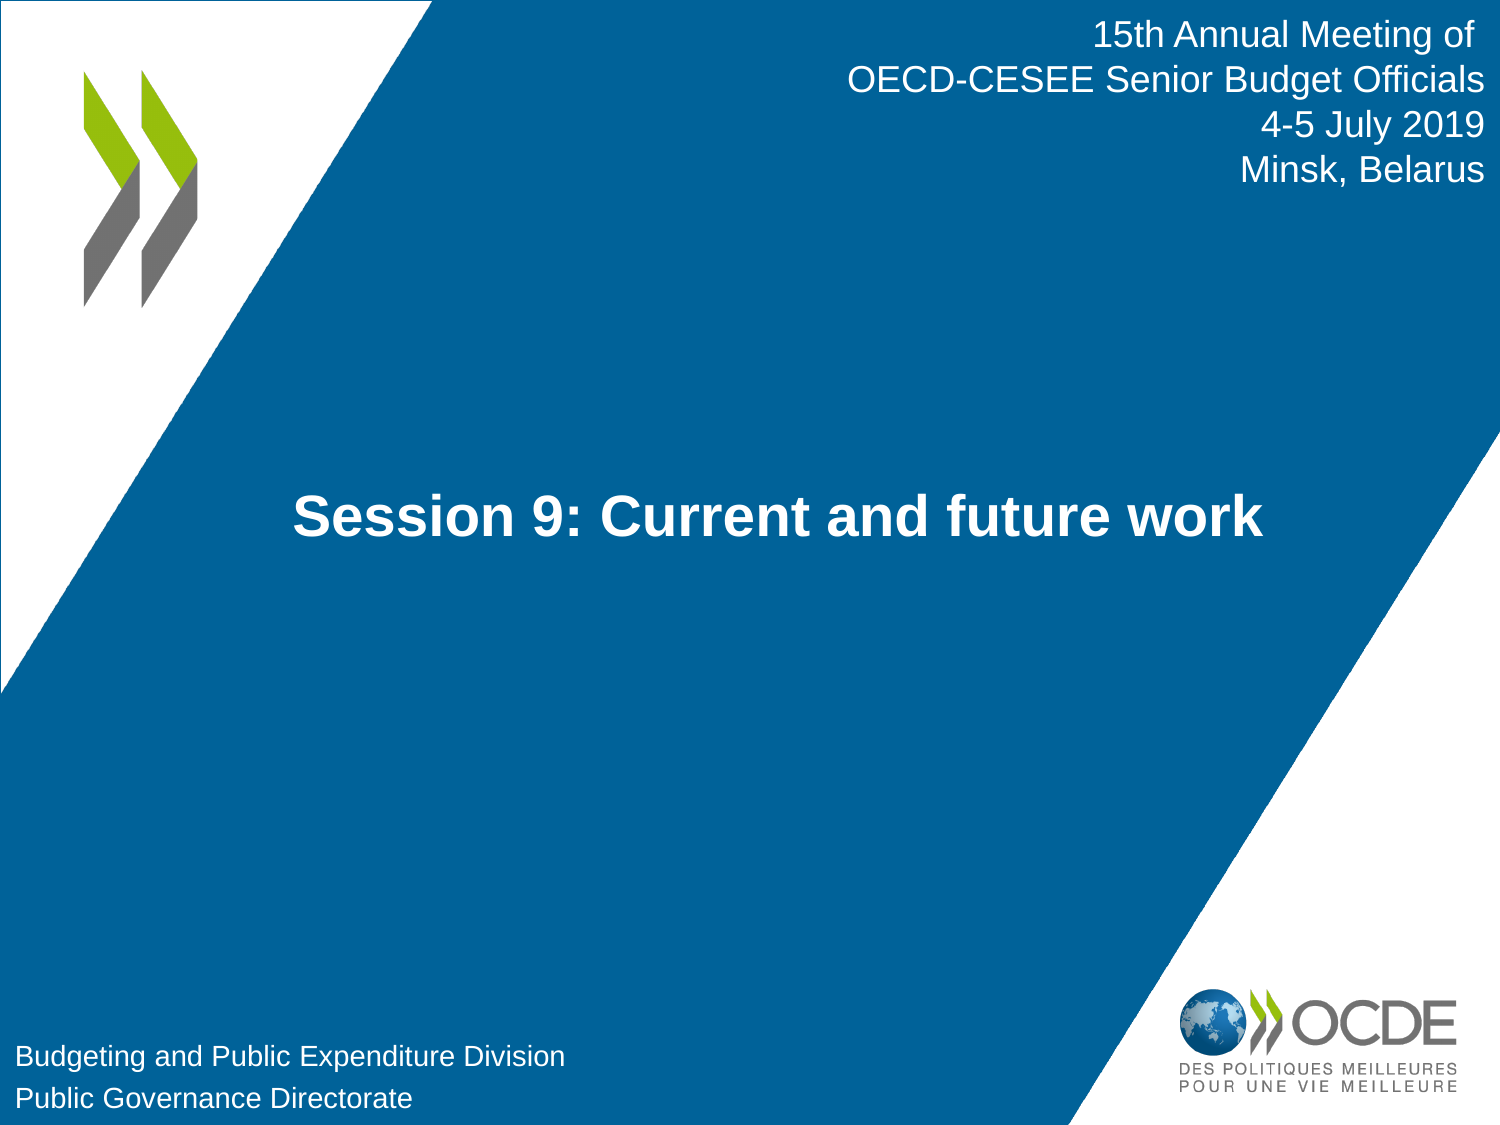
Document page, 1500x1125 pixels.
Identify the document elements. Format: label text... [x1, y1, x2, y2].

text_box 15th Annual Meeting of OECD-CESEE Senior Budget Officials 4-5 July 2019 Minsk, Belarus [755, 2, 1500, 198]
picture [1, 1, 432, 693]
picture [1068, 431, 1500, 1125]
title Session 9: Current and future work [277, 456, 1459, 556]
subtitle Budgeting and Public Expenditure Division Public Governance Directorate [0, 1023, 658, 1123]
